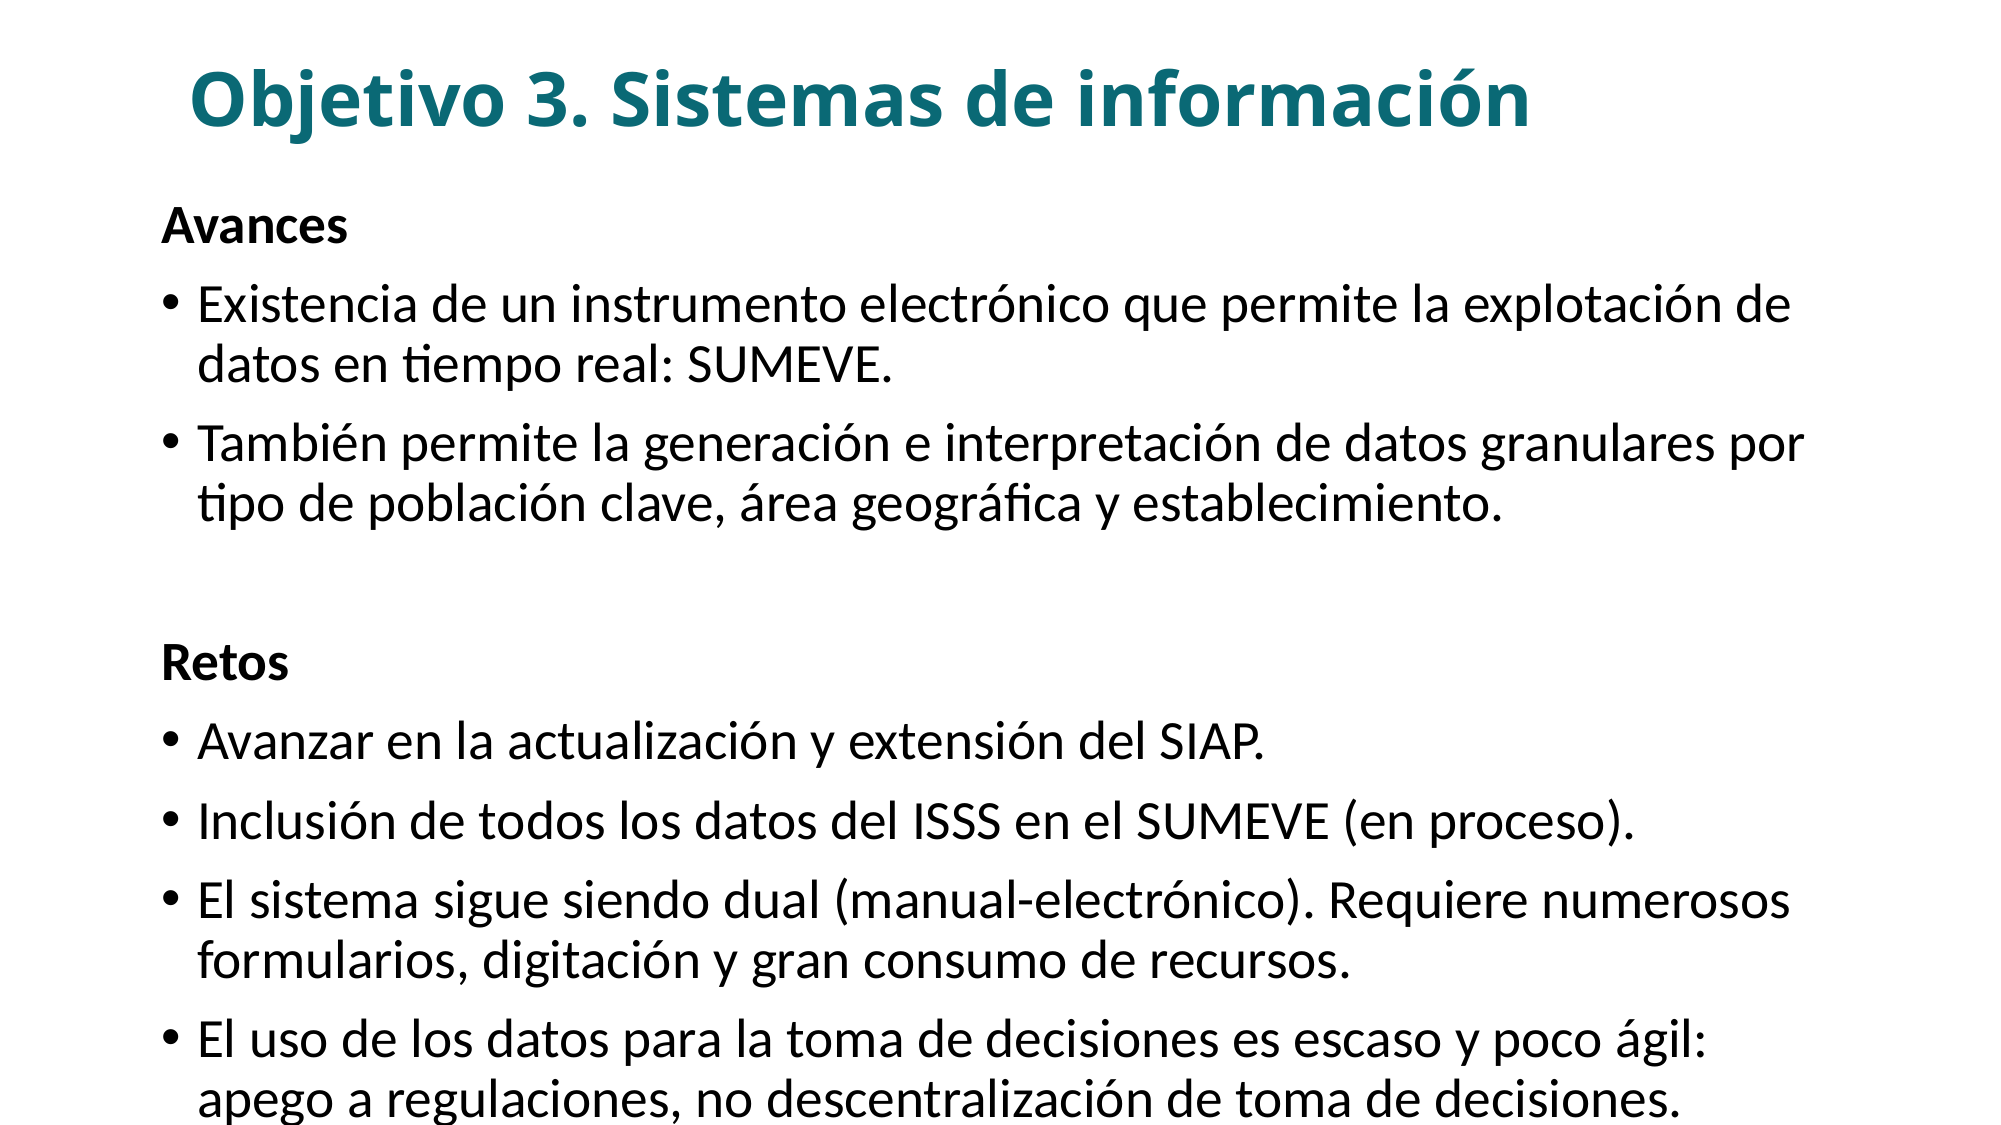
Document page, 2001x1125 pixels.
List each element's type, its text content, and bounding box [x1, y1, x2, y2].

title Objetivo 3. Sistemas de información [173, 33, 1775, 173]
list Avances Existencia de un instrumento electrónico que permite la explotación de datos en tiempo real: SUMEVE. También permite la generación e interpretación de datos granulares por tipo de población clave, área geográfica y establecimiento. Retos Avanzar en la actualización y extensión del SIAP. Inclusión de todos los datos del ISSS en el SUMEVE (en proceso). El sistema sigue siendo dual (manual-electrónico). Requiere numerosos formularios, digitación y gran consumo de recursos. El uso de los datos para la toma de decisiones es escaso y poco ágil: apego a regulaciones, no descentralización de toma de decisiones. [146, 188, 1872, 1125]
